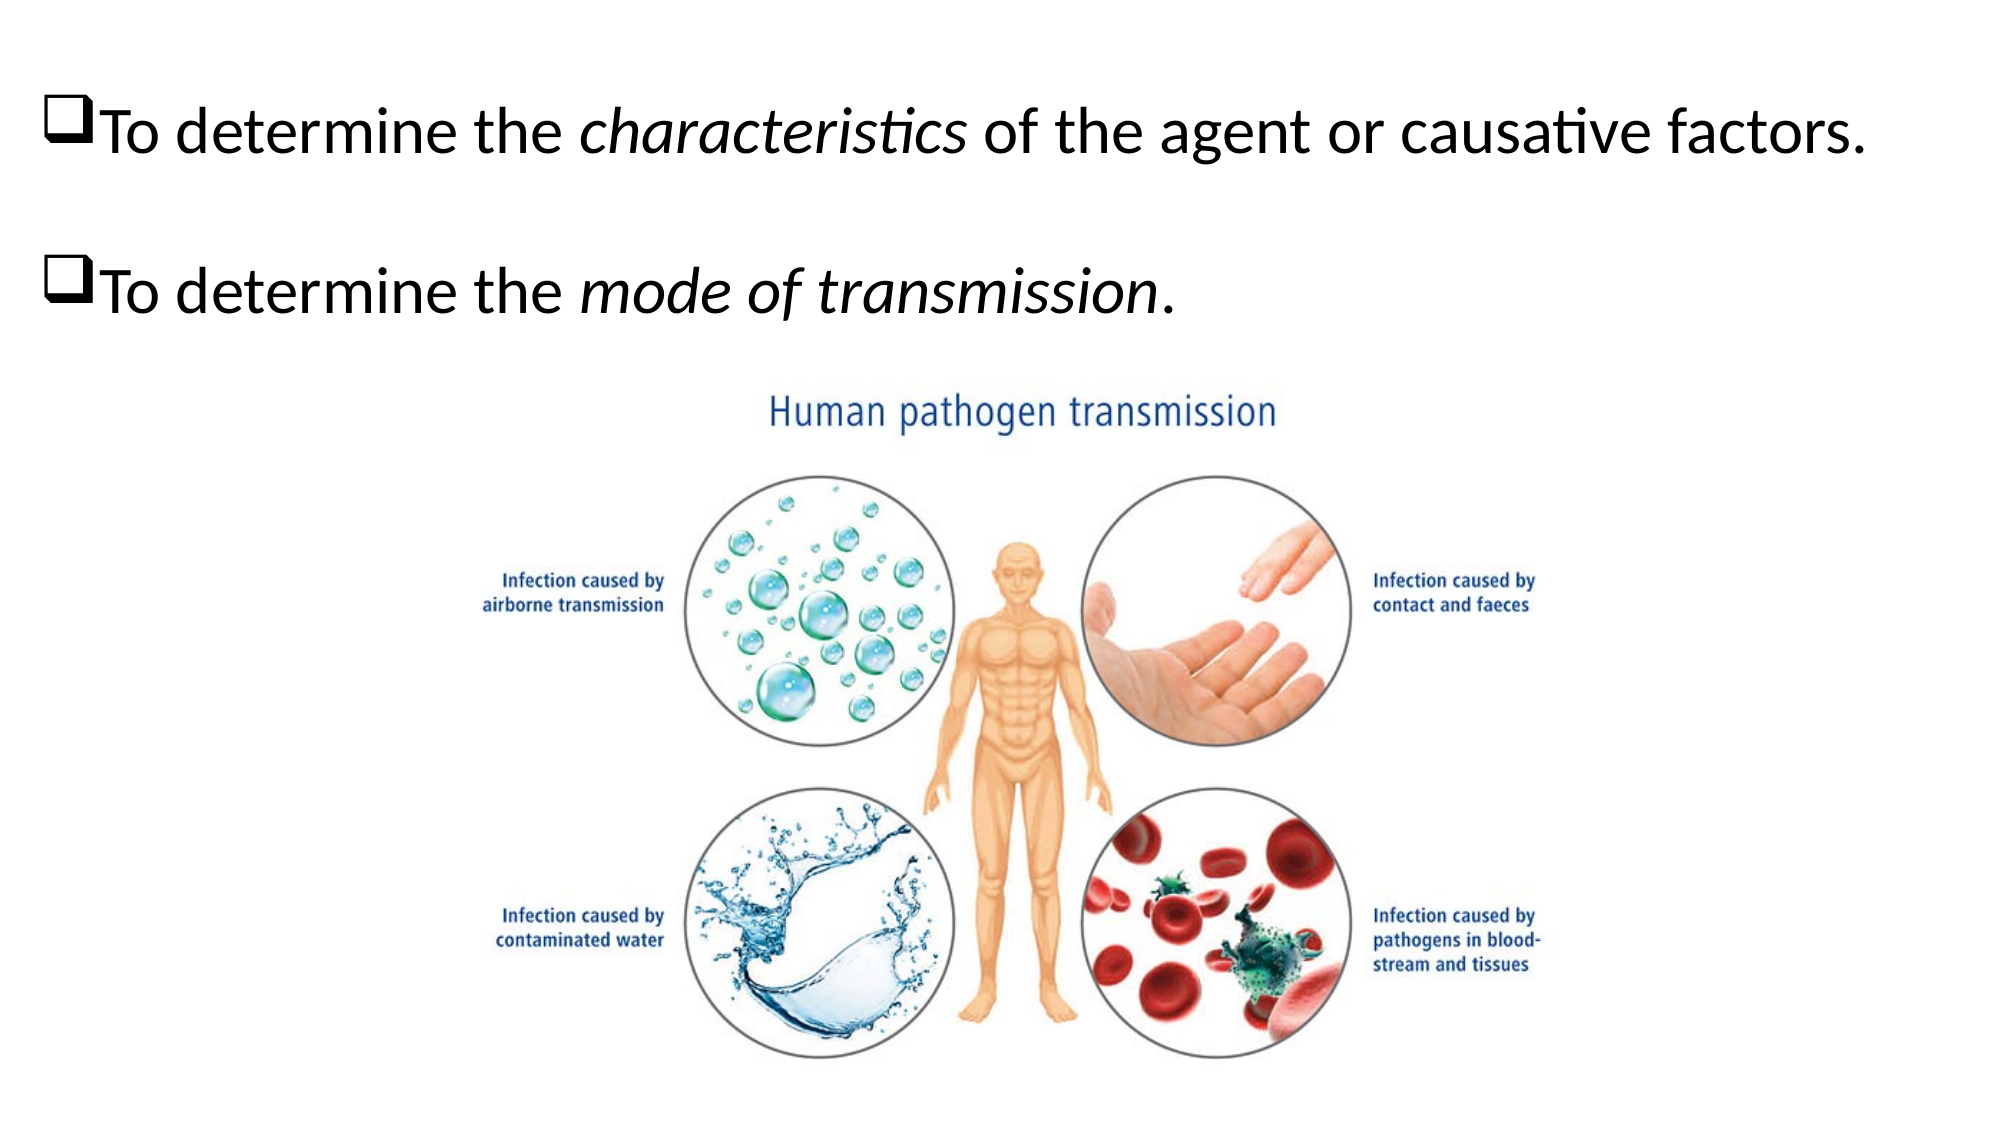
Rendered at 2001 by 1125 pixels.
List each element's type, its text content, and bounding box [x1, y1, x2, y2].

text_box To determine the characteristics of the agent or causative factors. To determine the mode of transmission. [24, 0, 2000, 415]
picture [458, 360, 1567, 1096]
